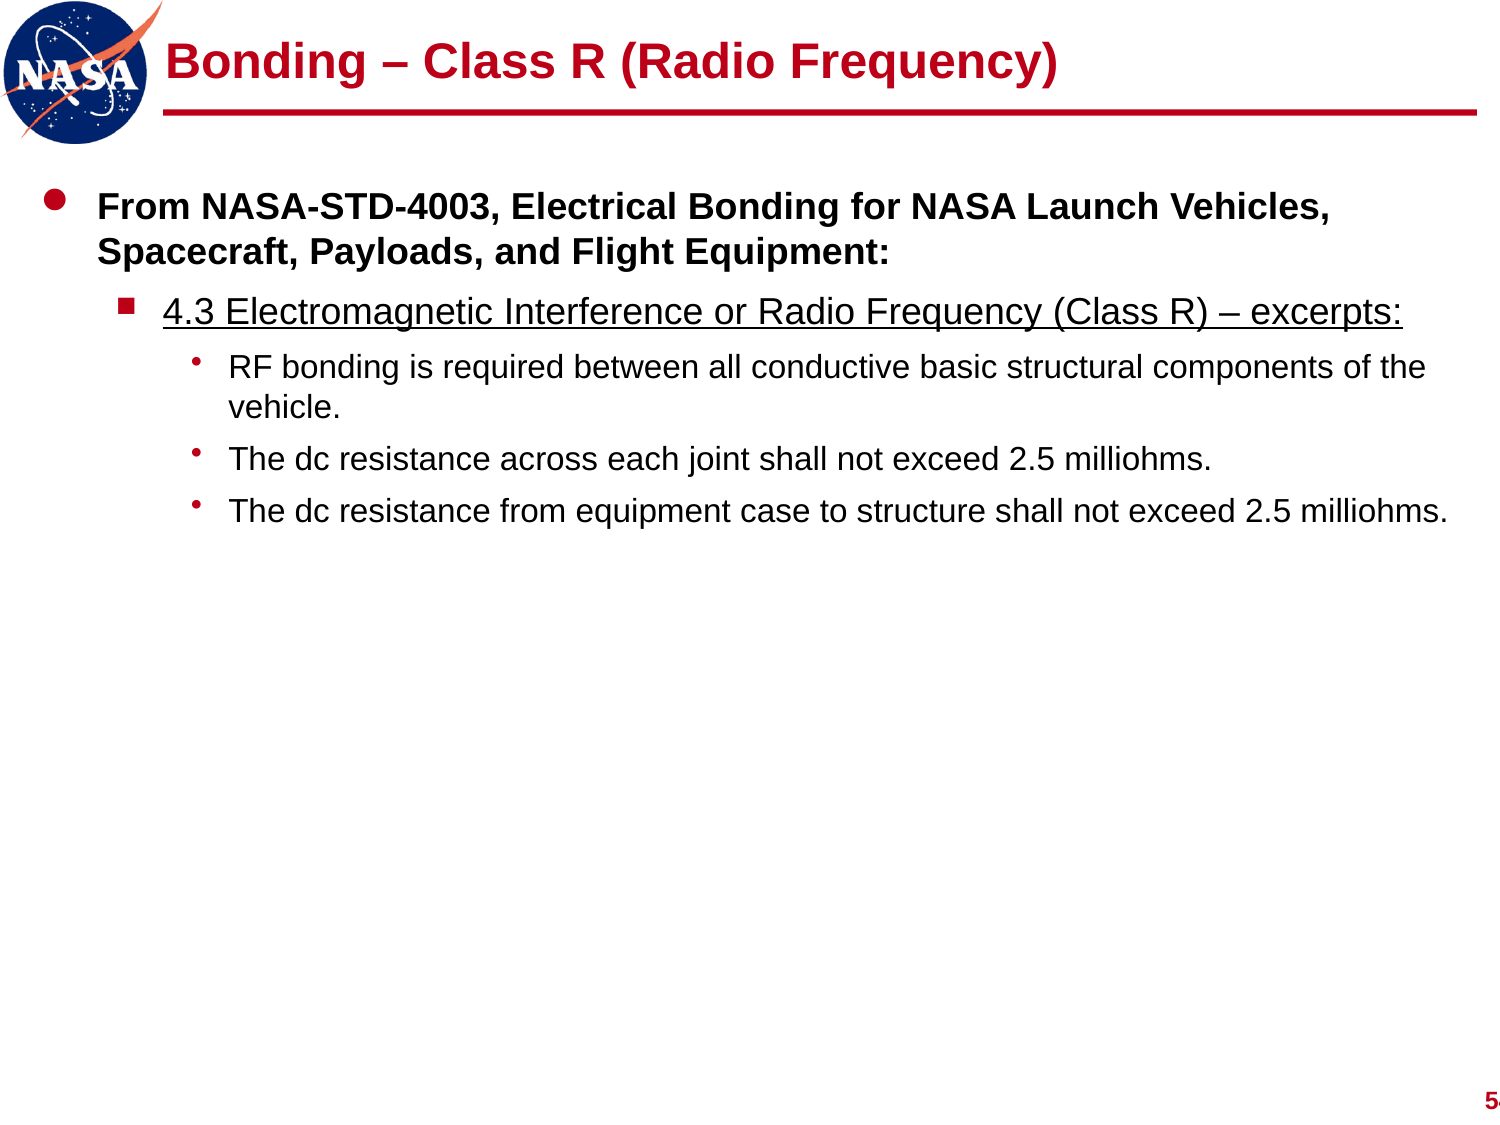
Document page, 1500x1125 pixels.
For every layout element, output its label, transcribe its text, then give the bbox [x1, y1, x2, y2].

list From NASA-STD-4003, Electrical Bonding for NASA Launch Vehicles, Spacecraft, Payloads, and Flight Equipment: 4.3 Electromagnetic Interference or Radio Frequency (Class R) – excerpts: RF bonding is required between all conductive basic structural components of the vehicle. The dc resistance across each joint shall not exceed 2.5 milliohms. The dc resistance from equipment case to structure shall not exceed 2.5 milliohms. [25, 174, 1469, 1047]
picture [0, 0, 163, 144]
title Bonding – Class R (Radio Frequency) [149, 24, 1341, 92]
